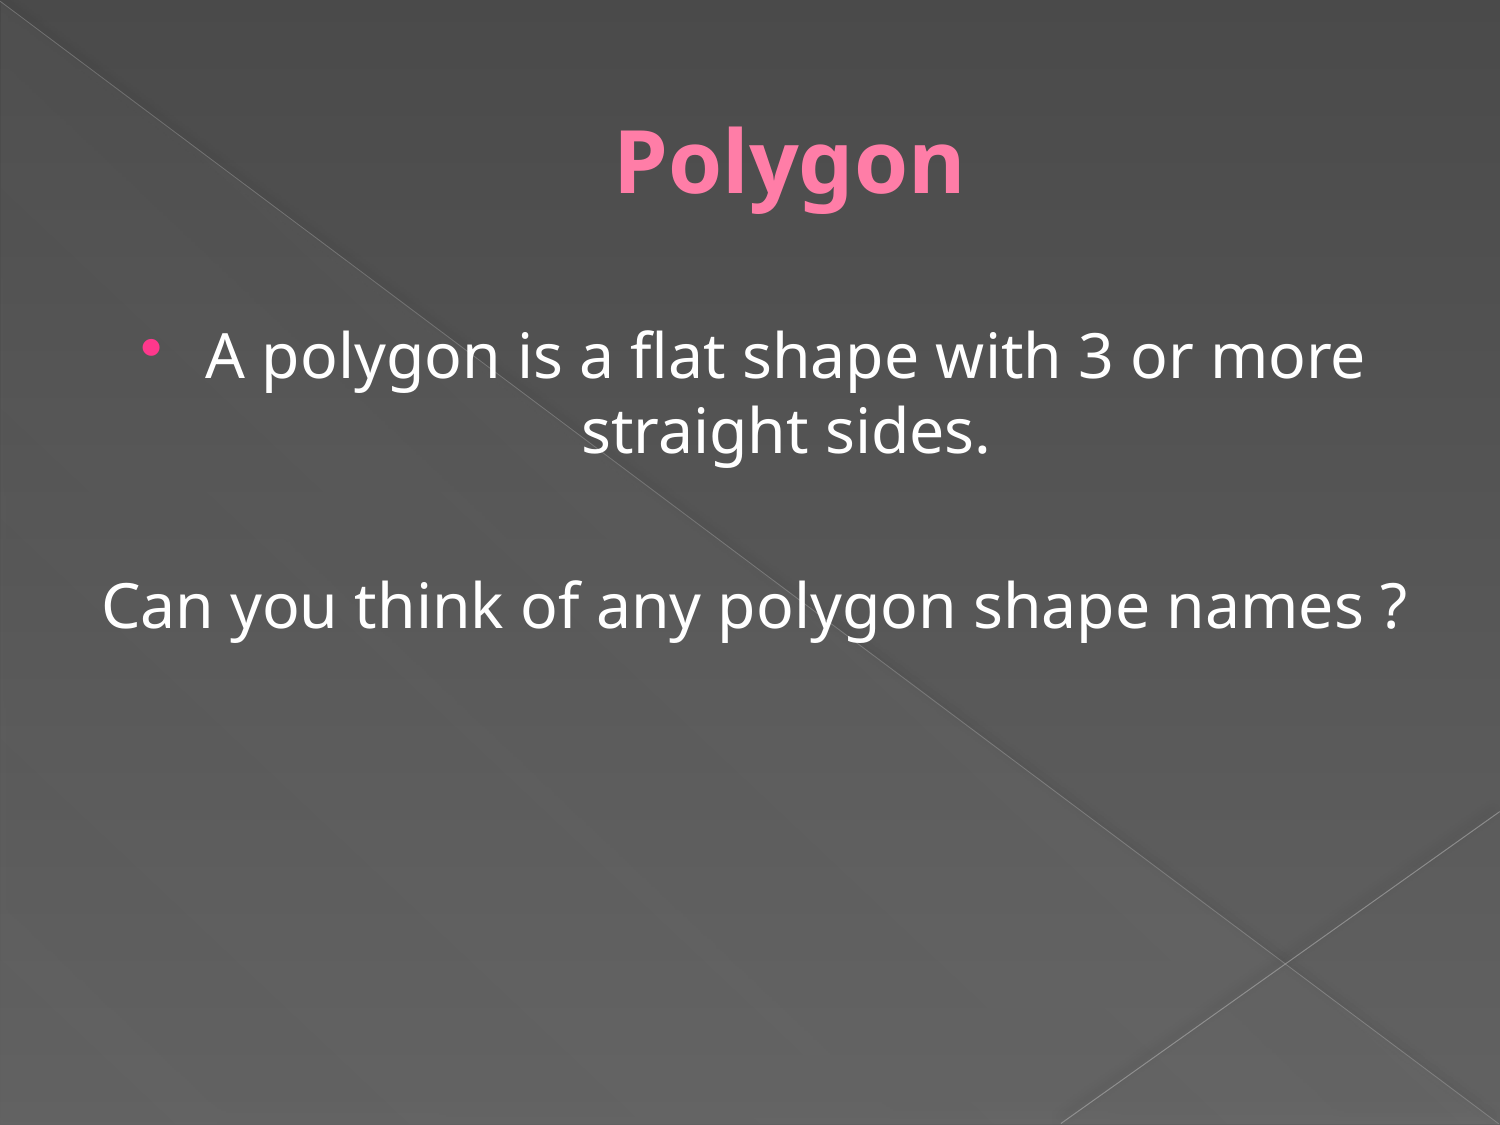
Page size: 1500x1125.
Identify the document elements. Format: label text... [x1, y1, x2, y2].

list A polygon is a flat shape with 3 or more straight sides. Can you think of any polygon shape names ? [75, 308, 1425, 1059]
title Polygon [75, 43, 1425, 274]
